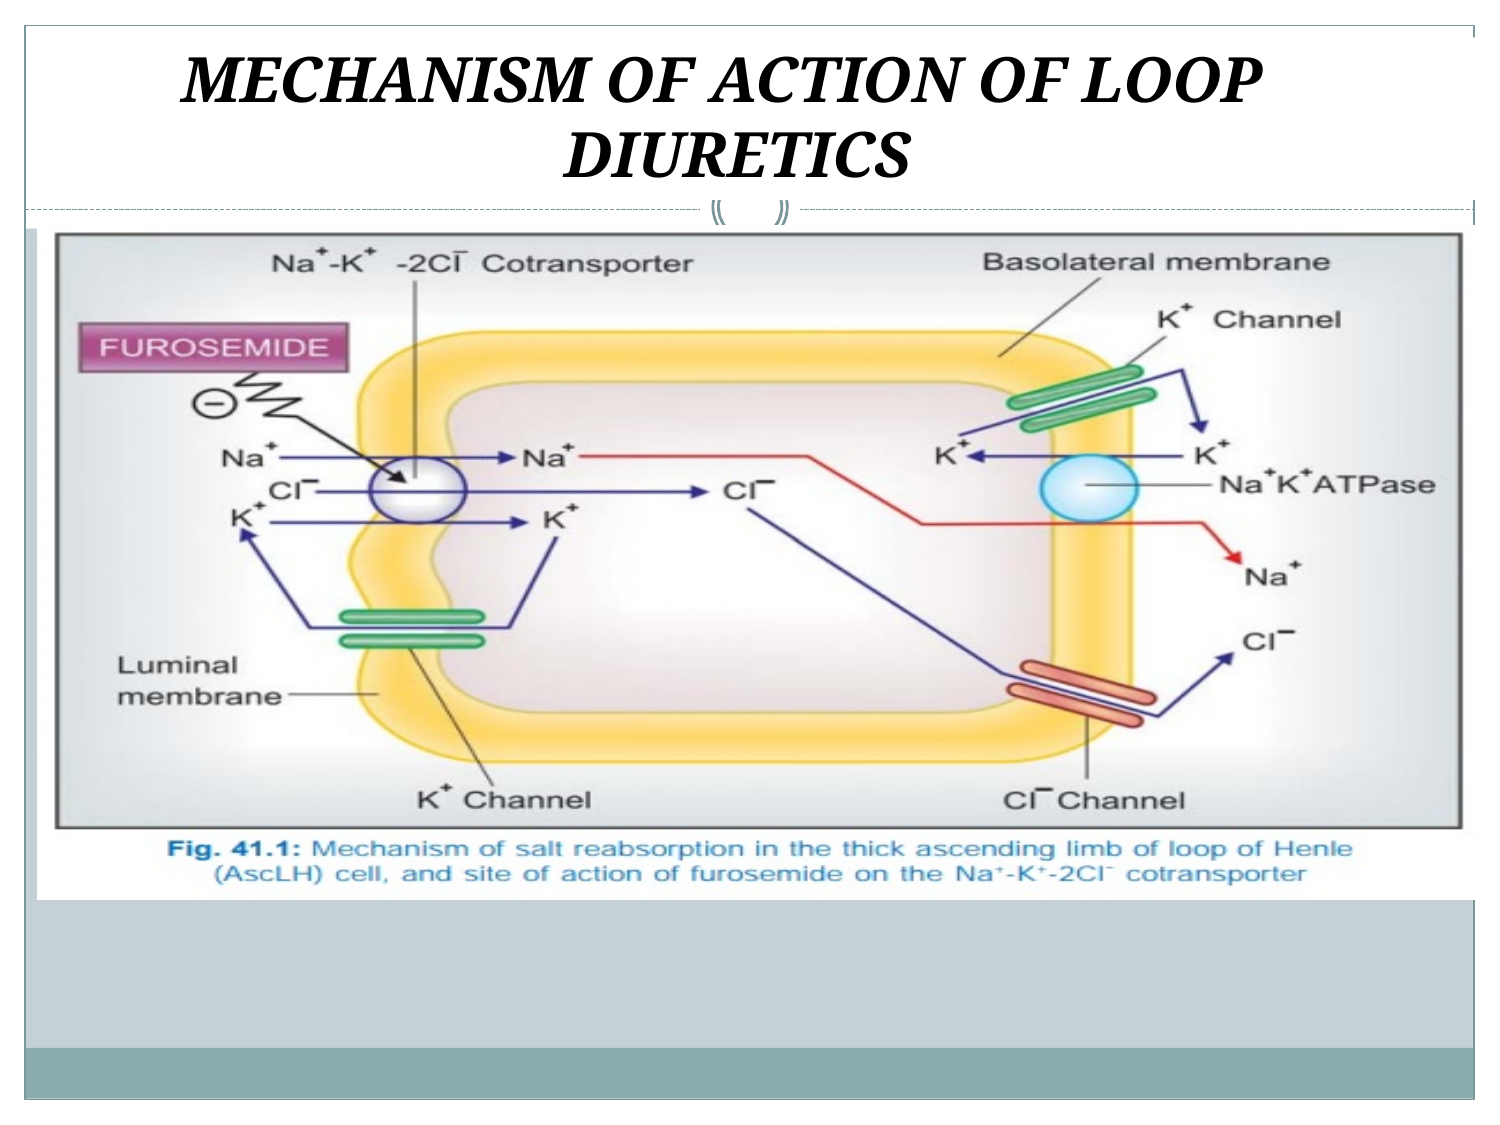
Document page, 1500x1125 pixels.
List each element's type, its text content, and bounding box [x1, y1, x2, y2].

title MECHANISM OF ACTION OF LOOP DIURETICS [179, 38, 1334, 224]
text_box [37, 37, 1475, 200]
picture [37, 225, 1476, 900]
